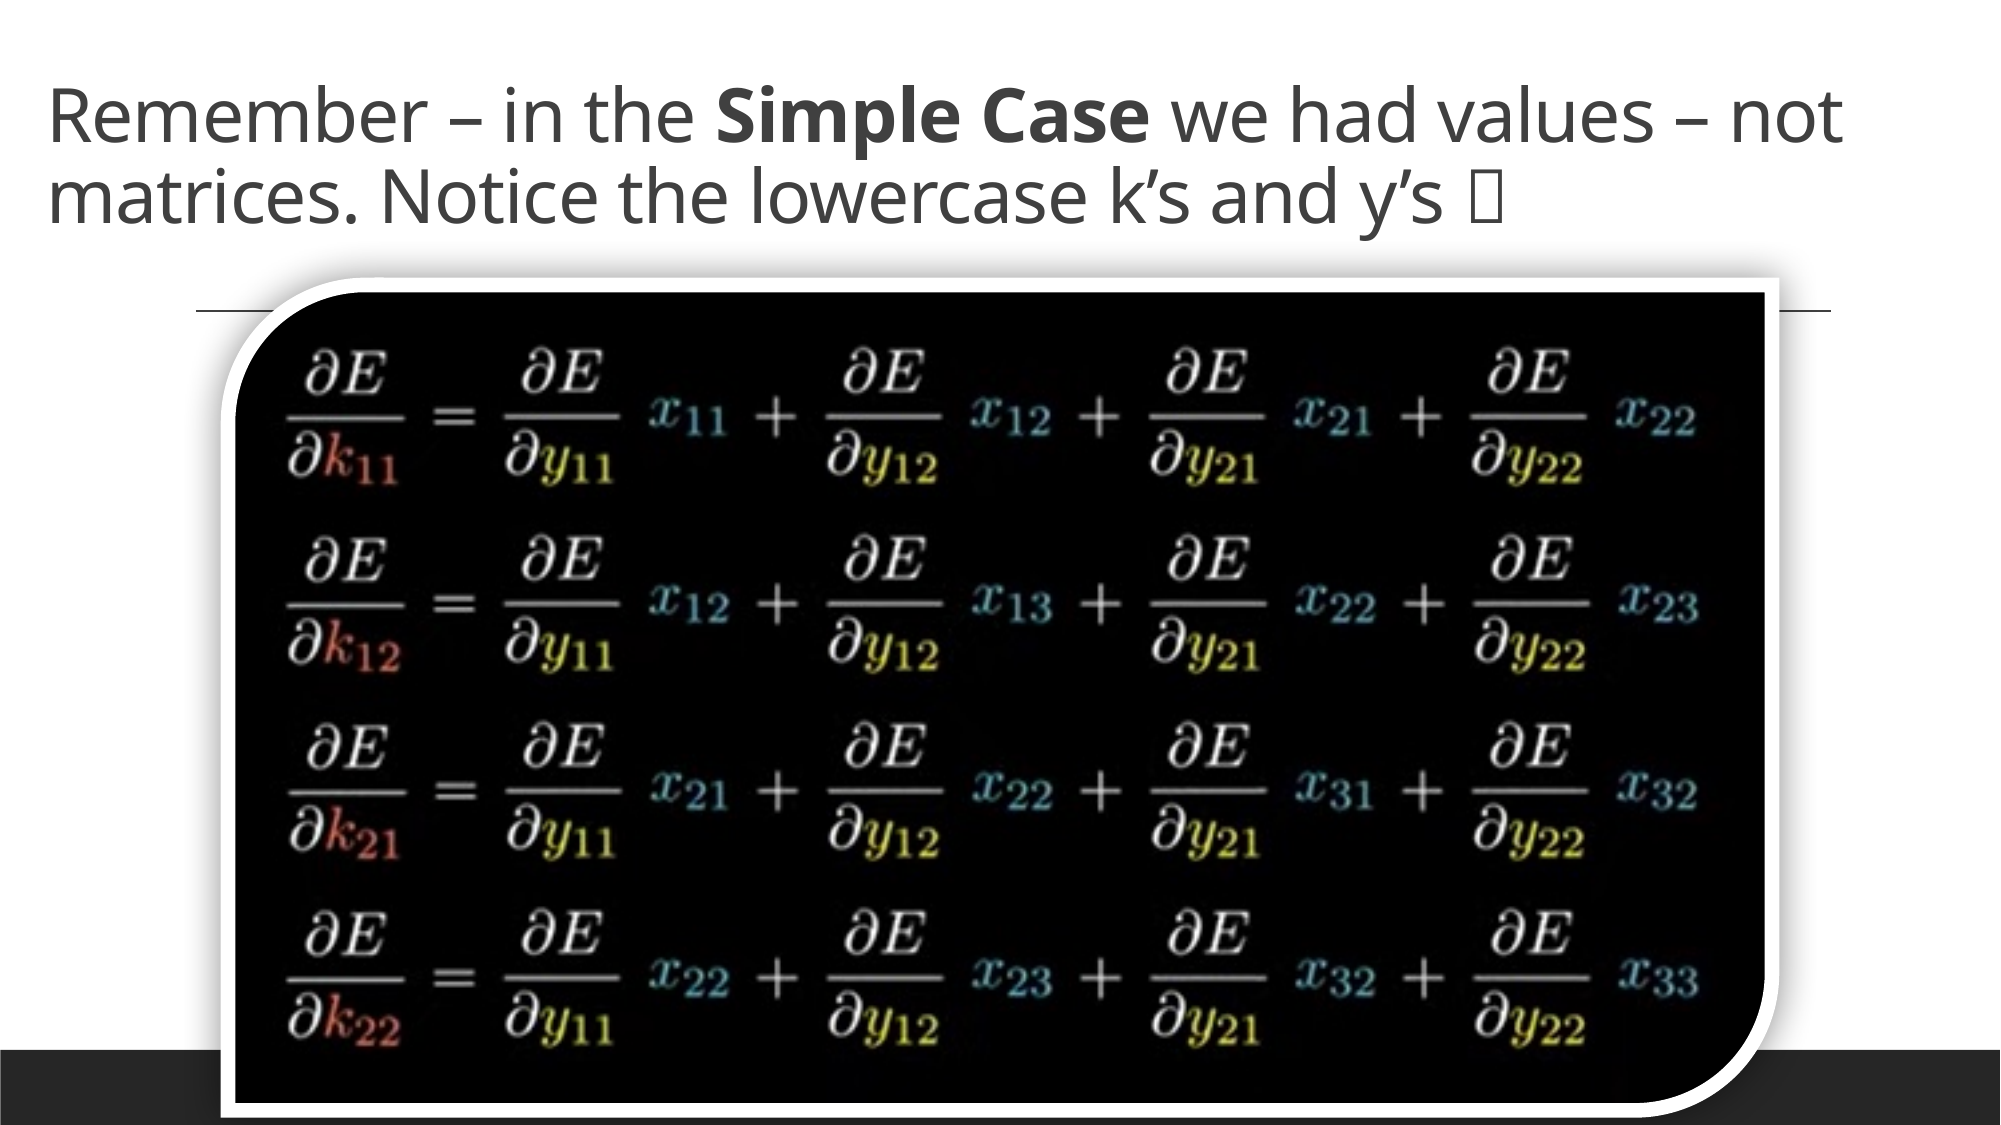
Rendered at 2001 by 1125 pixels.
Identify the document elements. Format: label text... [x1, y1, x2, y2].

picture [227, 284, 1773, 1111]
title Remember – in the Simple Case we had values – not matrices. Notice the lowercase k’s and y’s  [31, 47, 1965, 247]
